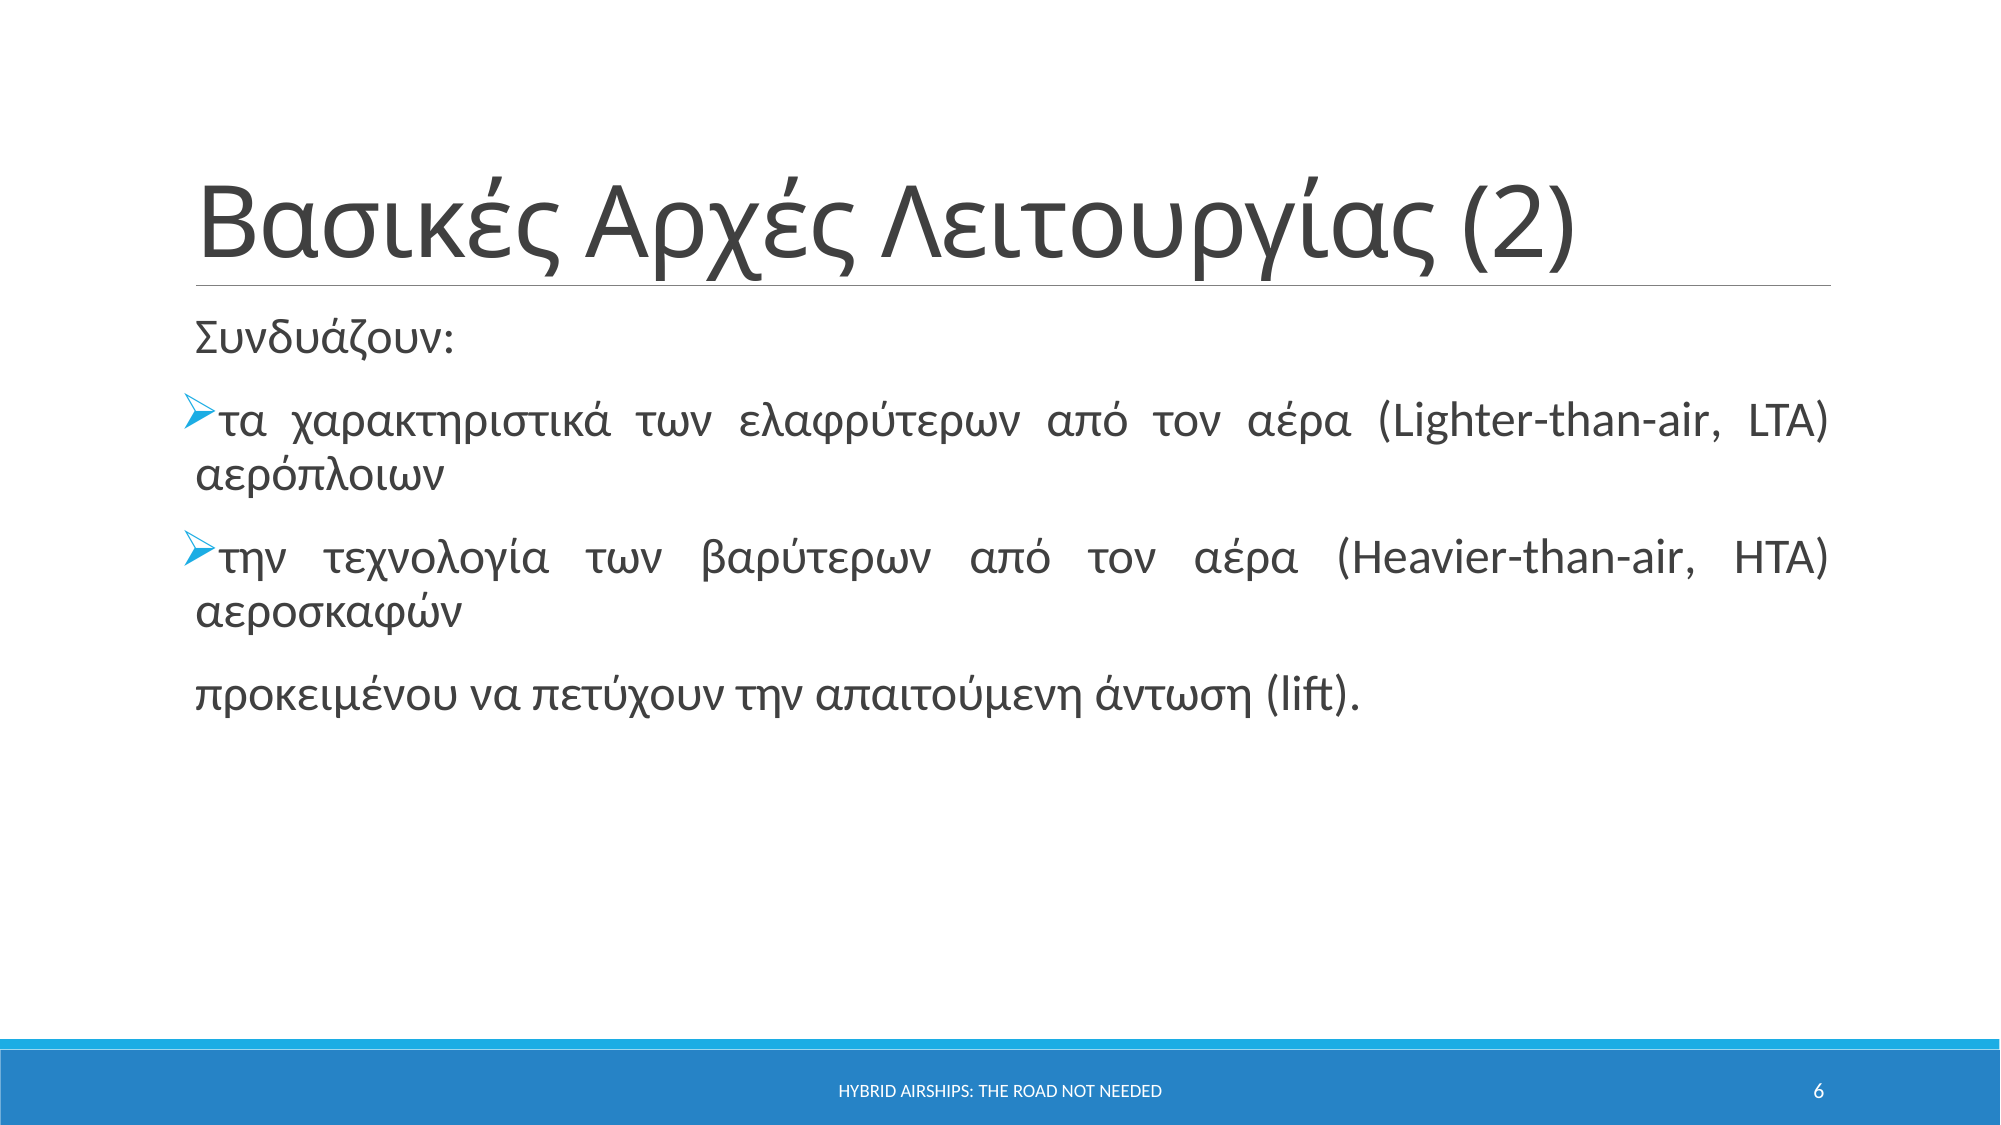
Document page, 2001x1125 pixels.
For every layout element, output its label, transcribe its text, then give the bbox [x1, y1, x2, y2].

title Βασικές Αρχές Λειτουργίας (2) [180, 47, 1830, 285]
list Συνδυάζουν: τα χαρακτηριστικά των ελαφρύτερων από τον αέρα (Lighter-than-air, LTA) αερόπλοιων την τεχνολογία των βαρύτερων από τον αέρα (Heavier-than-air, HTA) αεροσκαφών προκειμένου να πετύχουν την απαιτούμενη άντωση (lift). [180, 302, 1830, 991]
footer Hybrid Airships: The road not needed [604, 1059, 1396, 1120]
slide_number 6 [1624, 1059, 1840, 1120]
